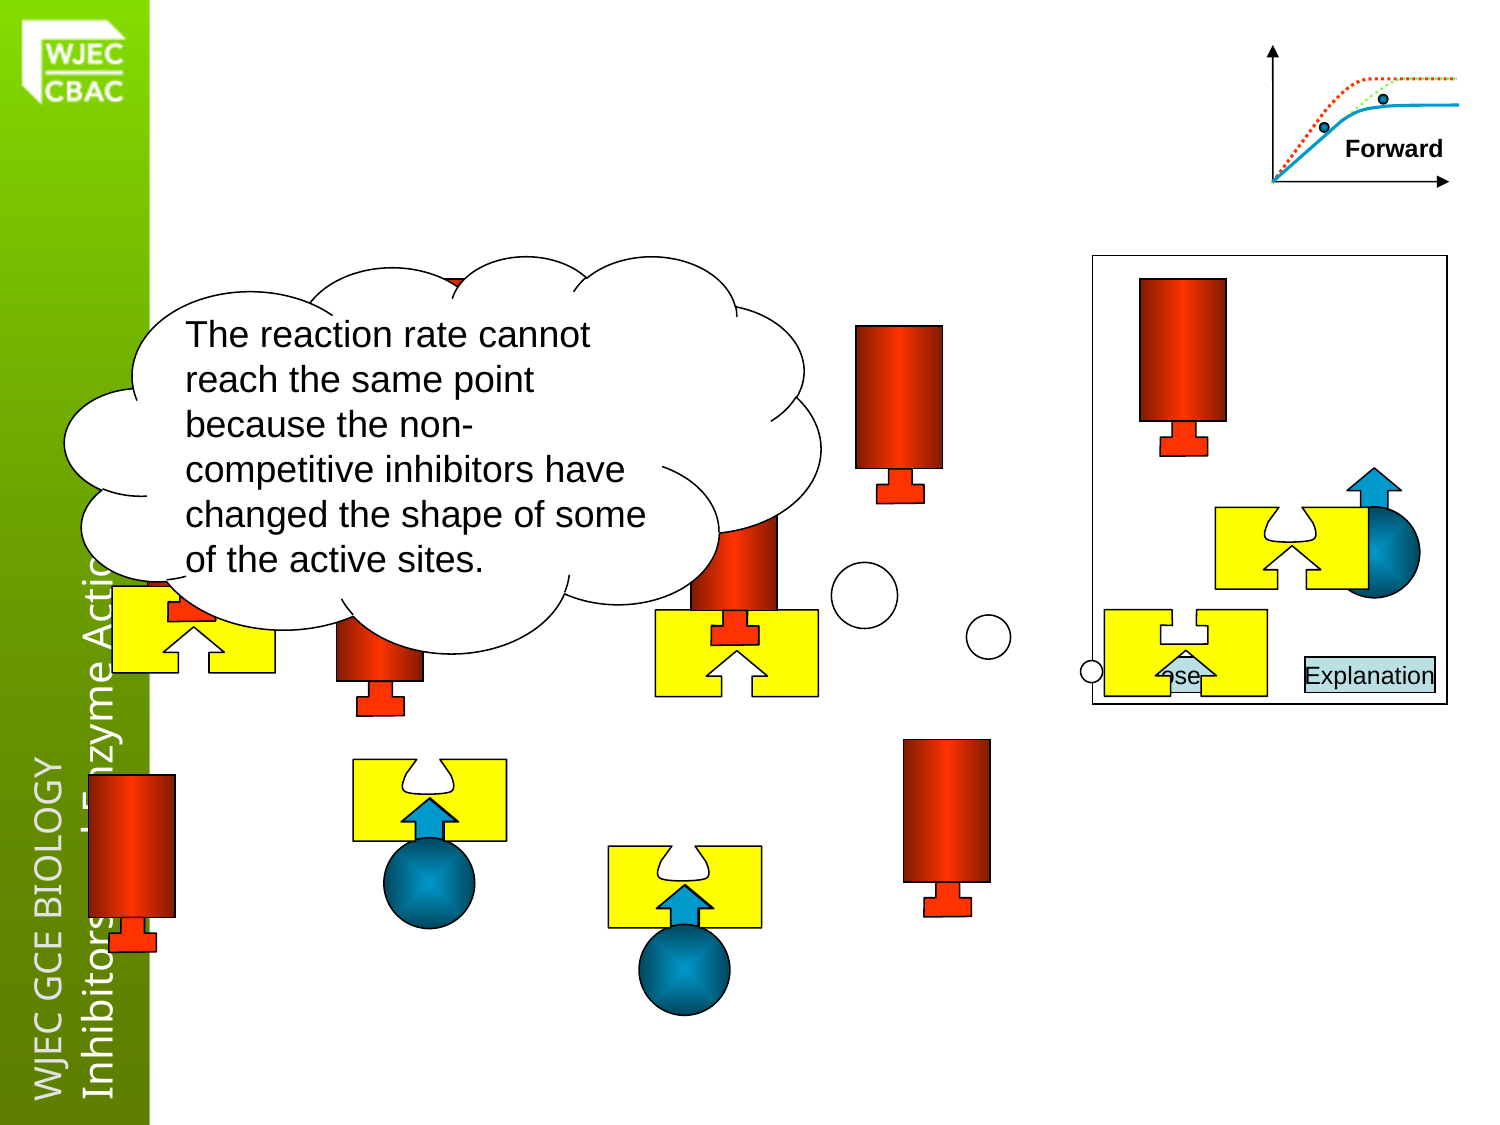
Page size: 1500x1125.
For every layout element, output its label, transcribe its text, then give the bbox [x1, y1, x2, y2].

text_box The reaction rate cannot reach the same point because the non-competitive inhibitors have changed the shape of some of the active sites. [64, 256, 822, 655]
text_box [1257, 42, 1460, 232]
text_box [608, 845, 762, 1016]
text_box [1328, 467, 1421, 599]
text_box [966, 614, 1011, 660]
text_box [655, 467, 819, 697]
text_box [1139, 278, 1227, 457]
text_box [336, 538, 424, 717]
text_box [1092, 255, 1447, 705]
text_box The reaction rate cannot reach the same point because the non-competitive inhibitors have changed the shape of some of the active sites. [831, 562, 898, 629]
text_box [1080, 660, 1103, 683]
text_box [111, 443, 276, 674]
text_box [1215, 507, 1323, 590]
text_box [362, 278, 526, 508]
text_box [88, 774, 176, 953]
picture [0, 0, 1500, 1125]
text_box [903, 739, 991, 918]
text_box [1104, 609, 1268, 697]
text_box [855, 326, 943, 504]
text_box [352, 759, 507, 929]
text_box Explanation [1305, 656, 1436, 693]
